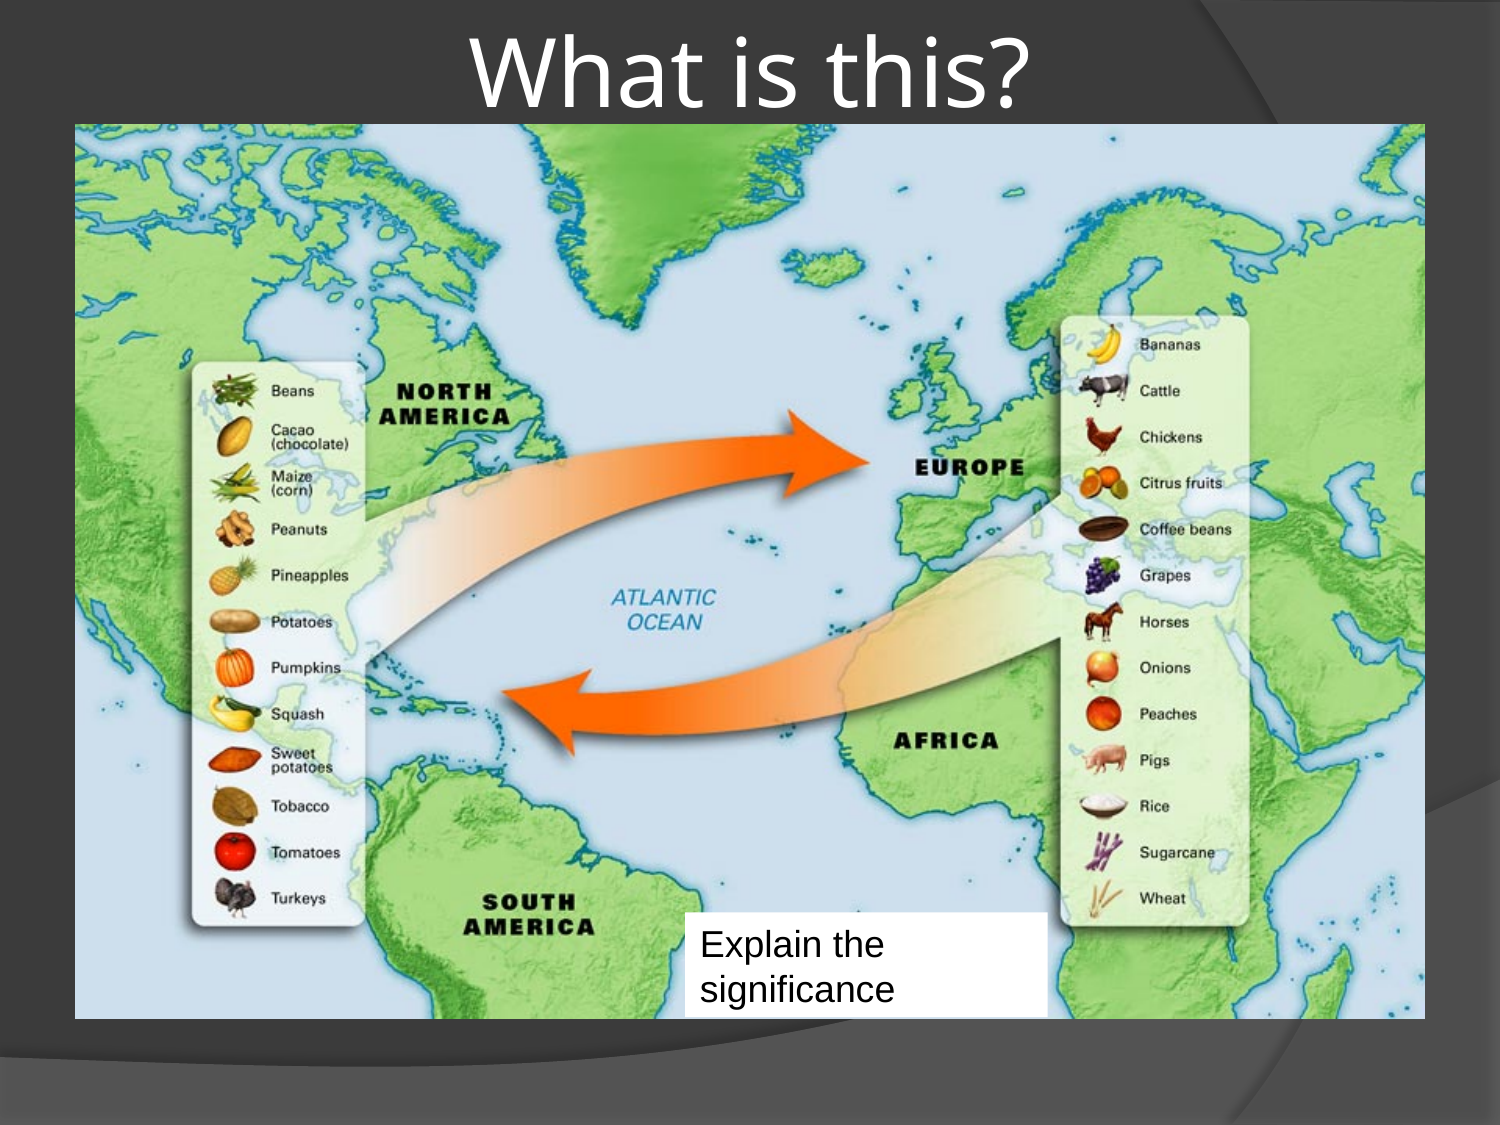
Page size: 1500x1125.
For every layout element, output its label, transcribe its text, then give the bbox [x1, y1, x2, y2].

title What is this? [0, 0, 1500, 138]
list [74, 124, 1426, 1019]
